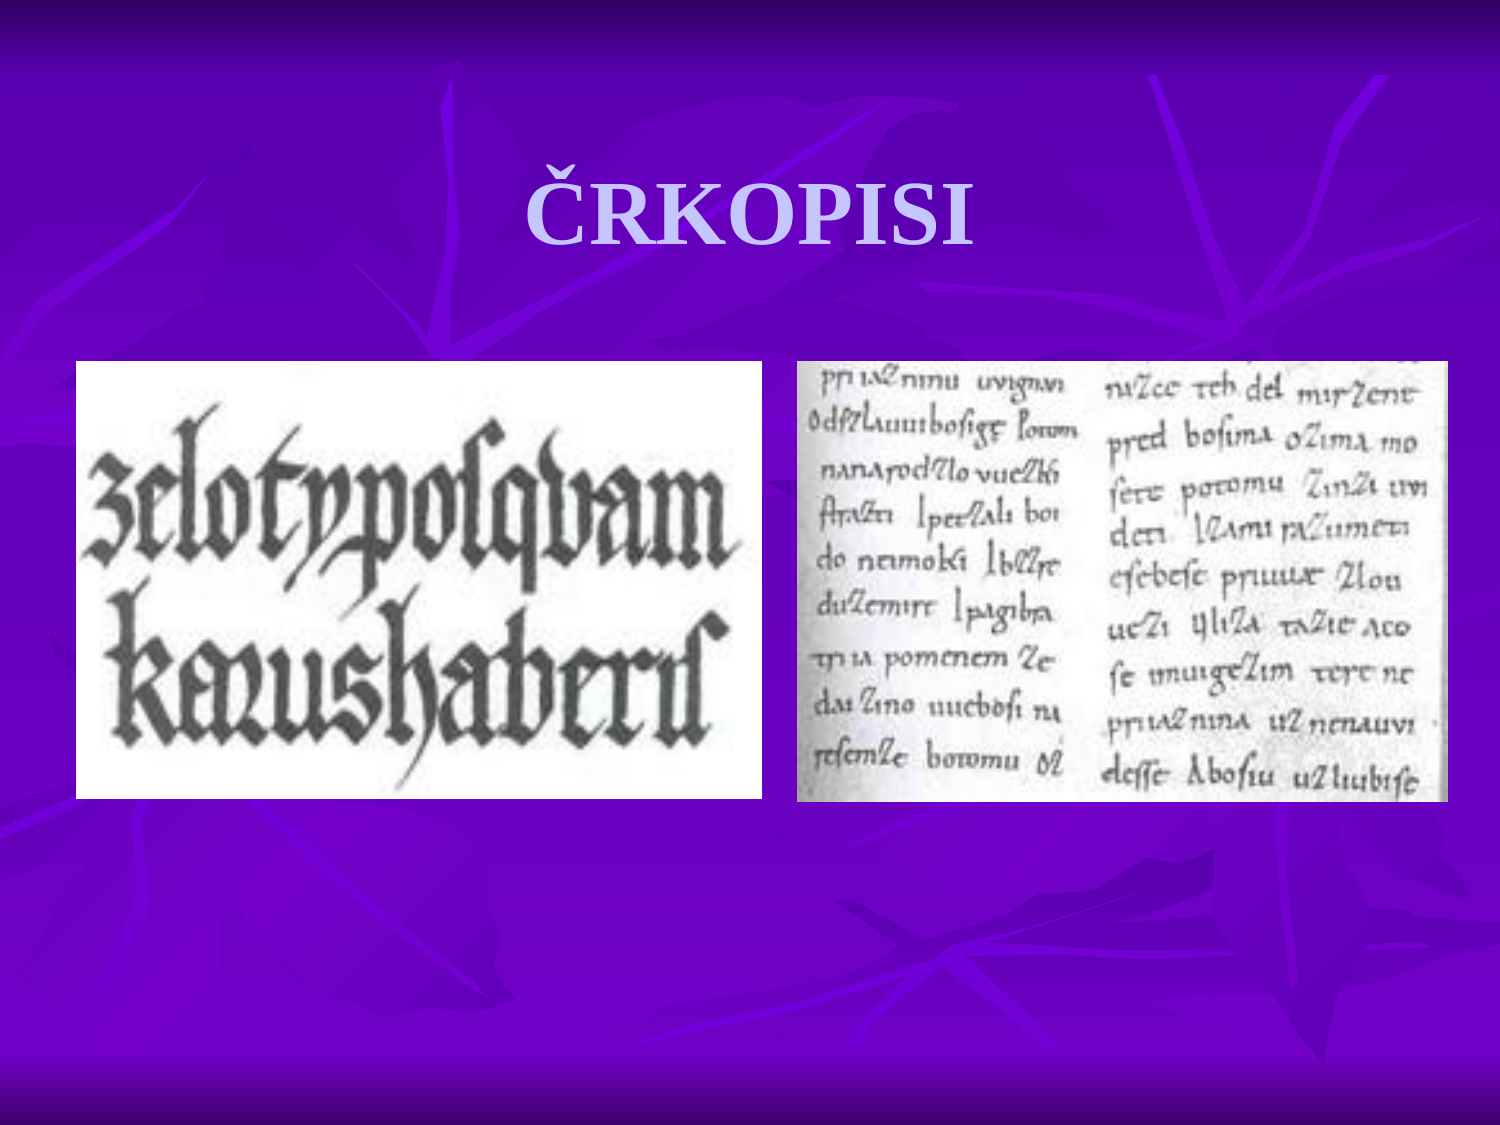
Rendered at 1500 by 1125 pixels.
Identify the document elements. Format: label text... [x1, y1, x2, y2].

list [76, 361, 762, 799]
title ČRKOPISI [75, 125, 1425, 291]
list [797, 361, 1448, 802]
